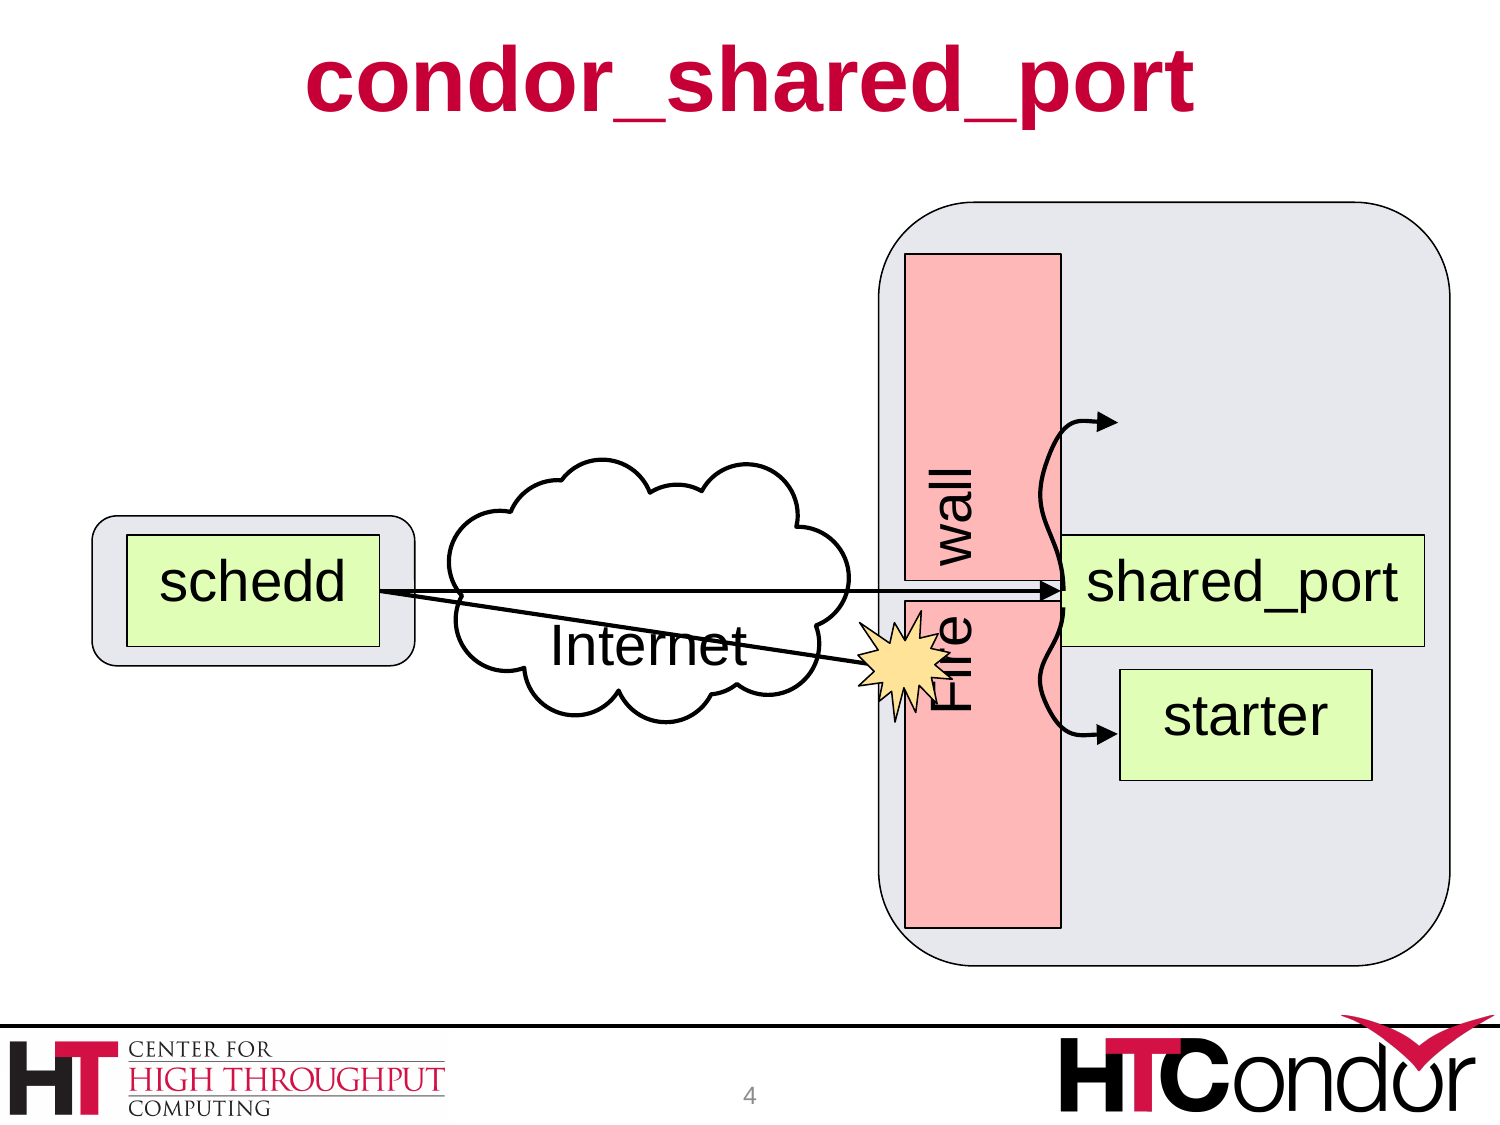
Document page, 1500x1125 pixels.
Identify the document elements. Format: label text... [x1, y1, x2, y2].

title condor_shared_port [0, 0, 1500, 150]
text_box [878, 202, 1450, 966]
text_box [92, 515, 415, 666]
text_box shared_port [1060, 535, 1425, 647]
text_box Internet [448, 459, 849, 588]
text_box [379, 590, 906, 670]
slide_number 4 [575, 1065, 925, 1125]
text_box Internet [526, 679, 806, 723]
text_box [858, 610, 953, 723]
picture [0, 1029, 454, 1125]
text_box [1040, 411, 1119, 591]
picture [1055, 1014, 1500, 1119]
text_box Fire wall [905, 601, 1061, 928]
text_box schedd [127, 535, 380, 647]
text_box Fire wall [905, 253, 1061, 581]
text_box [1039, 607, 1118, 745]
text_box starter [1119, 669, 1373, 781]
